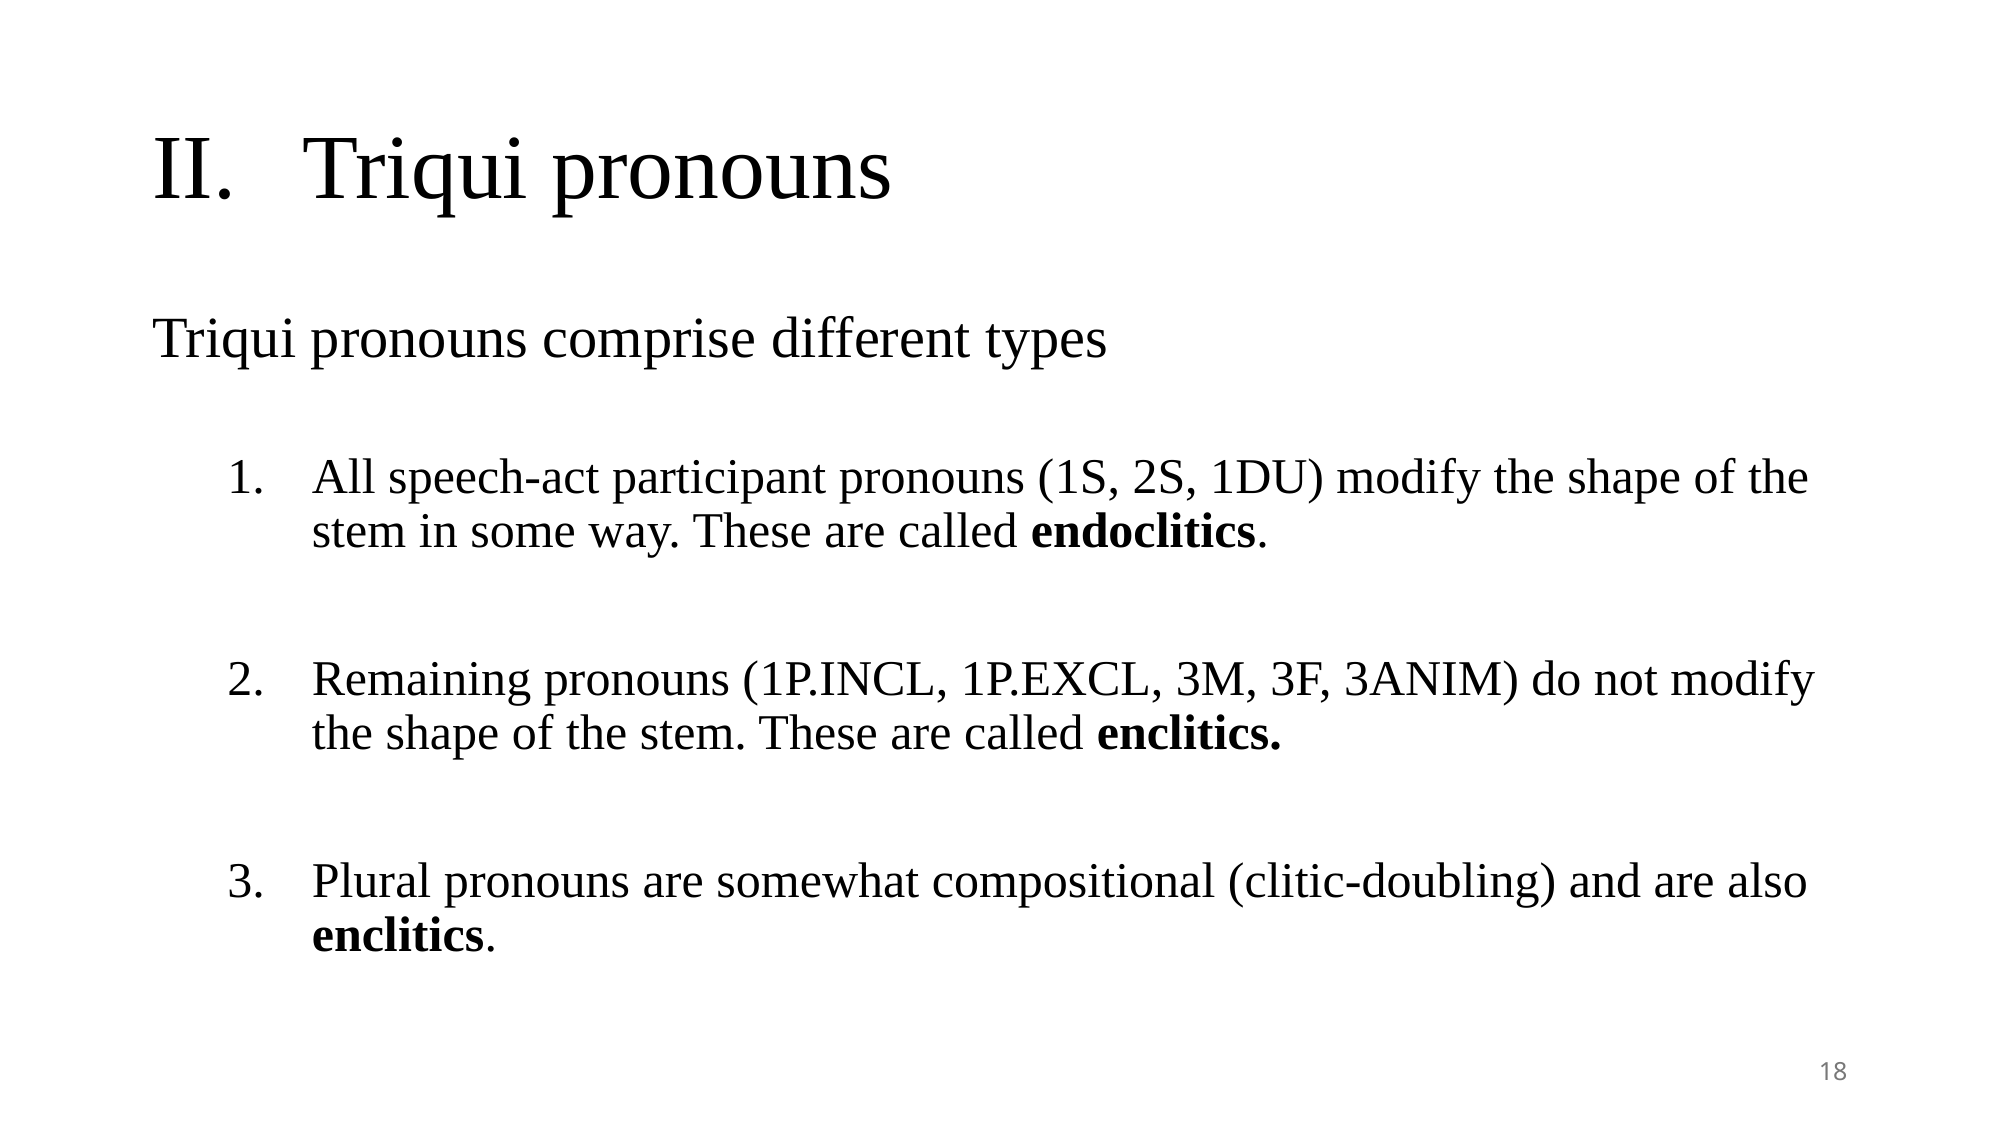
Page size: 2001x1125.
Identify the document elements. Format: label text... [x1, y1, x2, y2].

slide_number 18 [1412, 1042, 1863, 1103]
list Triqui pronouns comprise different types All speech-act participant pronouns (1s, 2s, 1du) modify the shape of the stem in some way. These are called endoclitics. Remaining pronouns (1p.incl, 1p.excl, 3m, 3f, 3anim) do not modify the shape of the stem. These are called enclitics. Plural pronouns are somewhat compositional (clitic-doubling) and are also enclitics. [137, 299, 1863, 1014]
title II. Triqui pronouns [137, 59, 1863, 278]
